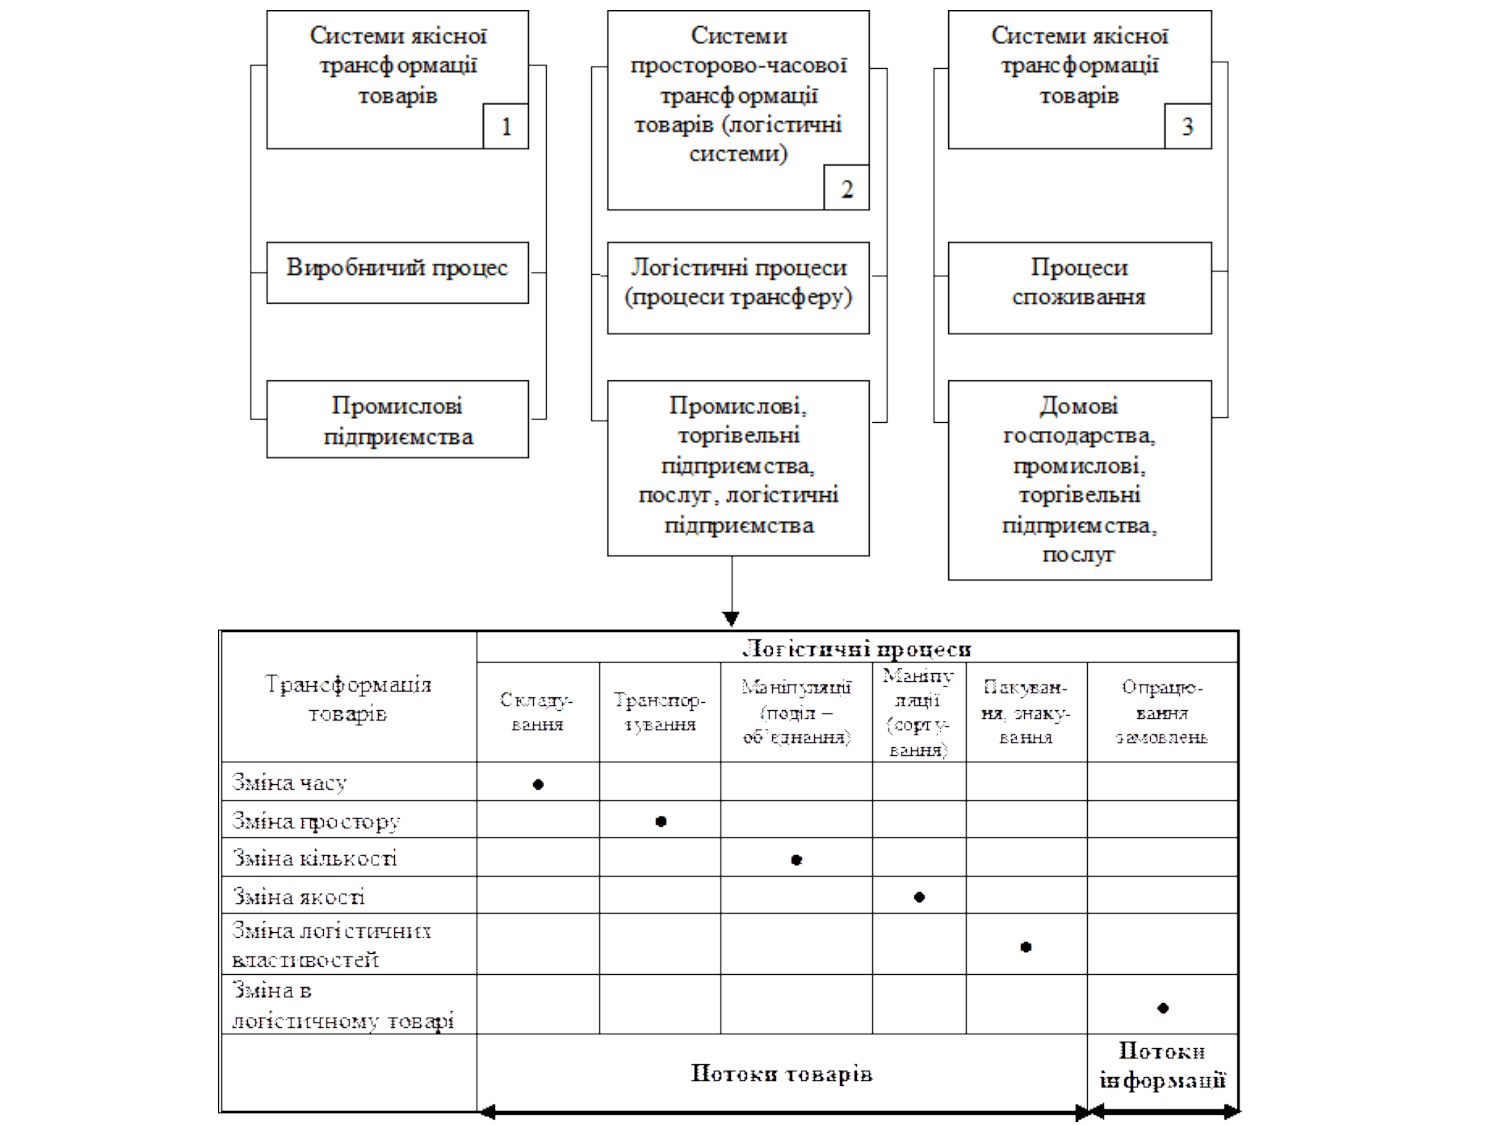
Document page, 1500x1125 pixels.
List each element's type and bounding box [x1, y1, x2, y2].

picture [218, 10, 1243, 1123]
